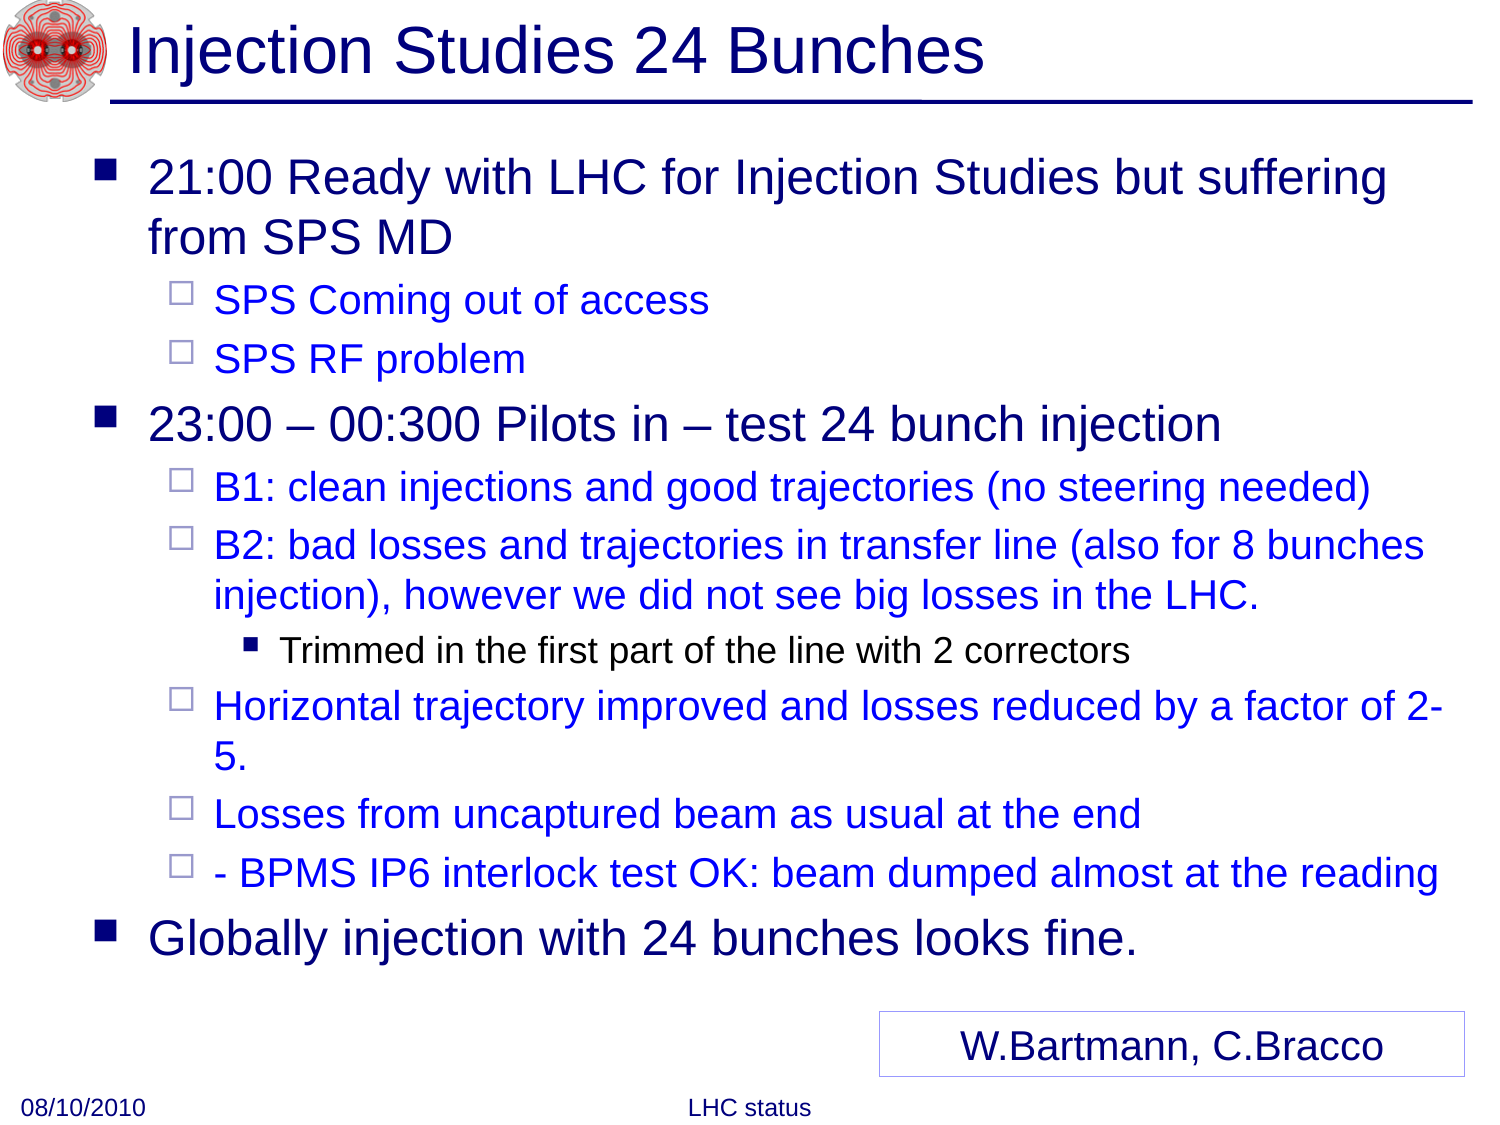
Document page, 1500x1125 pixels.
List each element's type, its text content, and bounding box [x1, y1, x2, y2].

title Injection Studies 24 Bunches [111, 3, 1463, 91]
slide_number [5, 1085, 356, 1125]
list 21:00 Ready with LHC for Injection Studies but suffering from SPS MD SPS Coming out of access SPS RF problem 23:00 – 00:300 Pilots in – test 24 bunch injection B1: clean injections and good trajectories (no steering needed) B2: bad losses and trajectories in transfer line (also for 8 bunches injection), however we did not see big losses in the LHC. Trimmed in the first part of the line with 2 correctors Horizontal trajectory improved and losses reduced by a factor of 2-5. Losses from uncaptured beam as usual at the end - BPMS IP6 interlock test OK: beam dumped almost at the reading Globally injection with 24 bunches looks fine. [76, 136, 1471, 976]
text_box W.Bartmann, C.Bracco [879, 1011, 1465, 1077]
footer LHC status [512, 1087, 988, 1125]
picture [0, 0, 108, 103]
